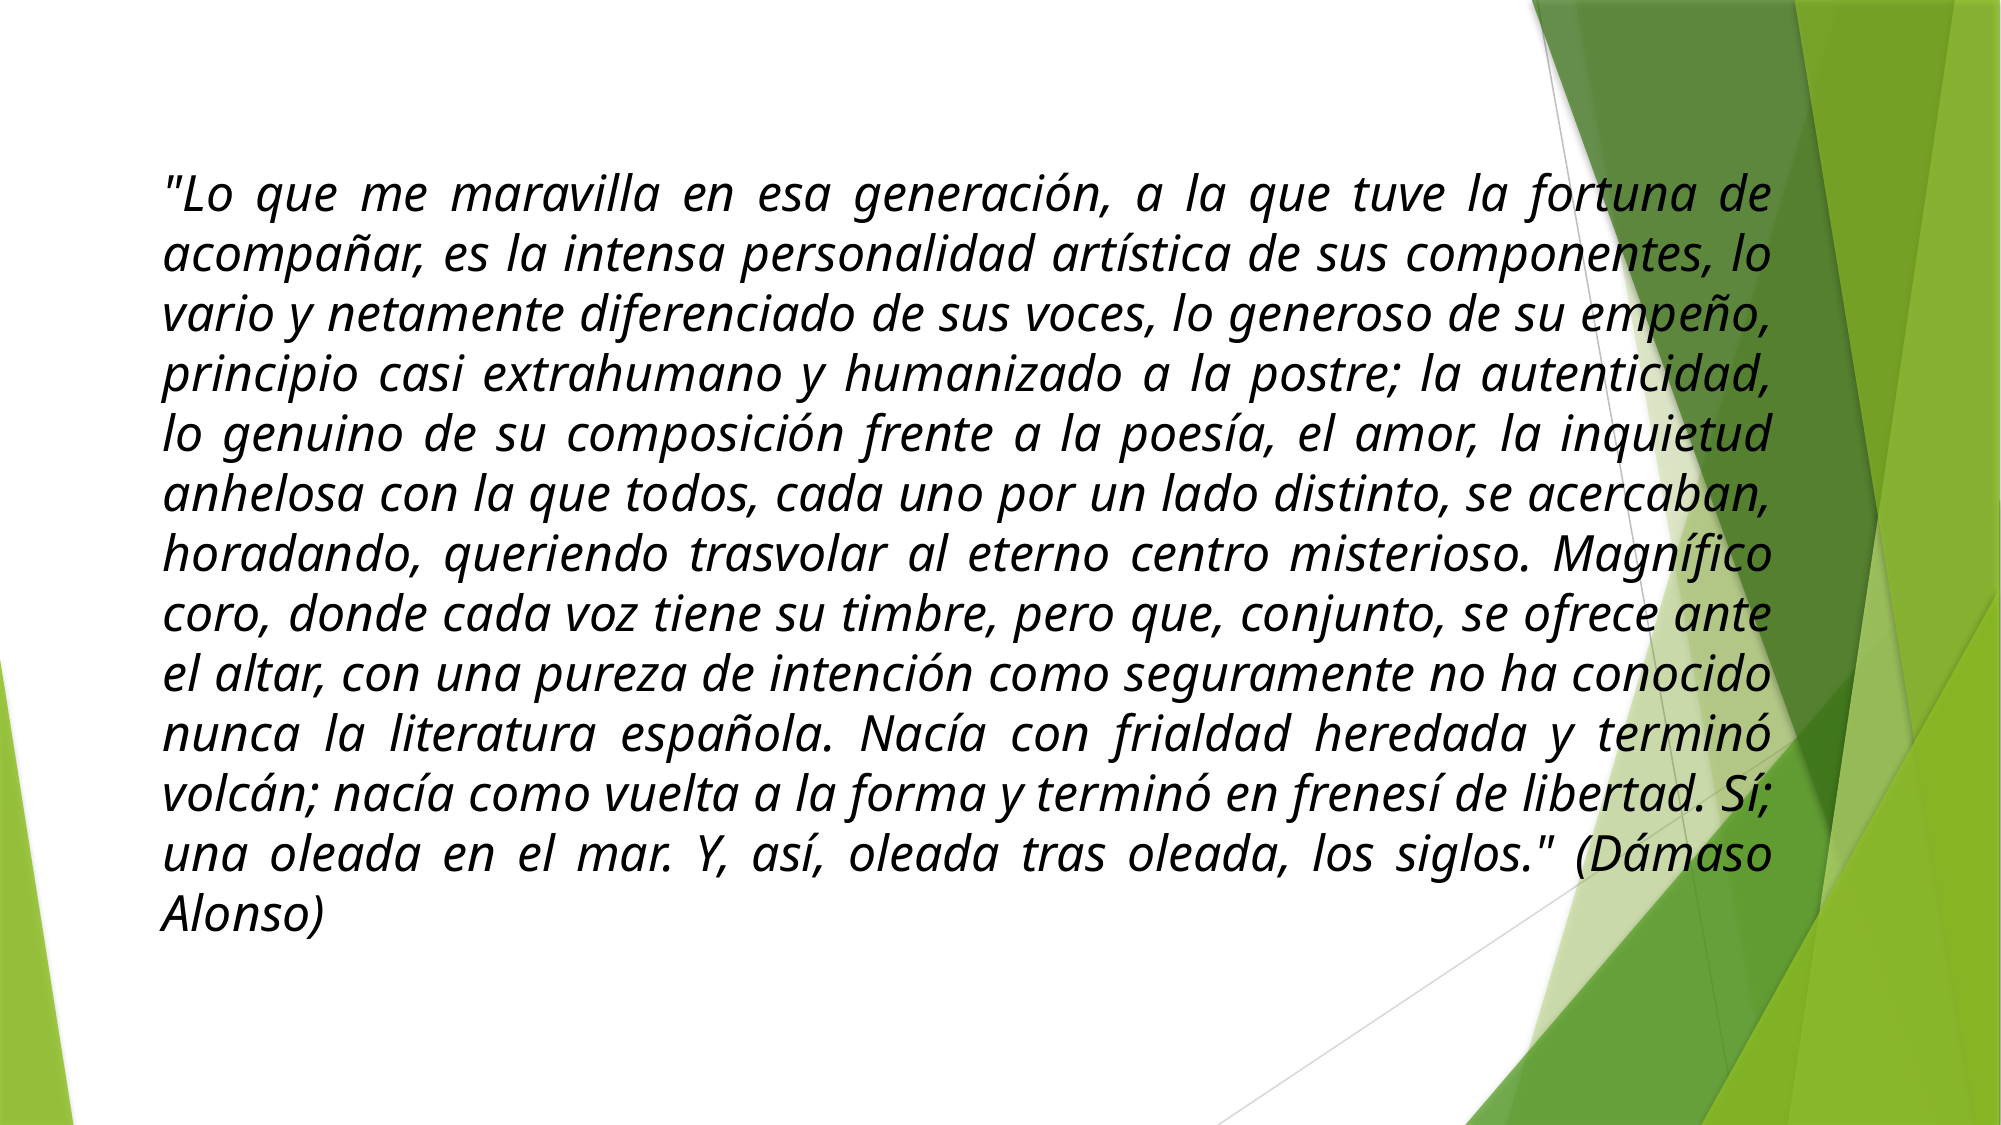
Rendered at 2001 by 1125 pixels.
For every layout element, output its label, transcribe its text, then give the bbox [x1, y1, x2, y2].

text_box "Lo que me maravilla en esa generación, a la que tuve la fortuna de acompañar, es la intensa personalidad artística de sus componentes, lo vario y netamente diferenciado de sus voces, lo generoso de su empeño, principio casi extrahumano y humanizado a la postre; la autenticidad, lo genuino de su composición frente a la poesía, el amor, la inquietud anhelosa con la que todos, cada uno por un lado distinto, se acercaban, horadando, queriendo trasvolar al eterno centro misterioso. Magnífico coro, donde cada voz tiene su timbre, pero que, conjunto, se ofrece ante el altar, con una pureza de intención como seguramente no ha conocido nunca la literatura española. Nacía con frialdad heredada y terminó volcán; nacía como vuelta a la forma y terminó en frenesí de libertad. Sí; una oleada en el mar. Y, así, oleada tras oleada, los siglos." (Dámaso Alonso) [147, 153, 1790, 949]
